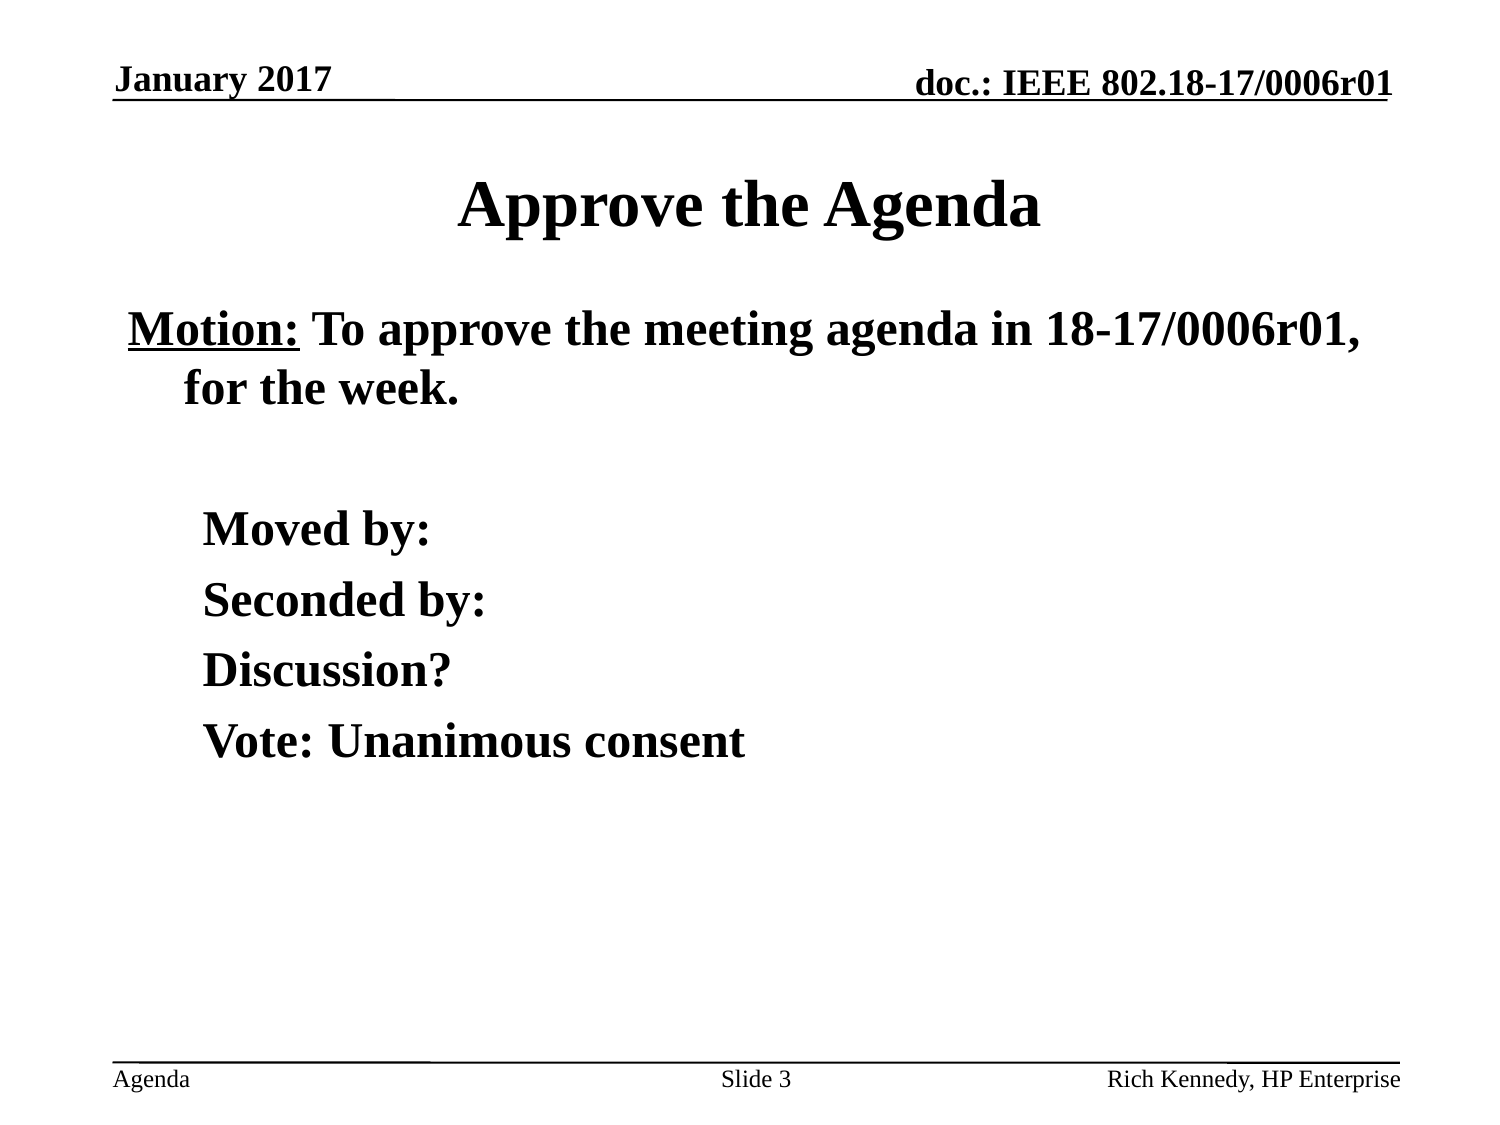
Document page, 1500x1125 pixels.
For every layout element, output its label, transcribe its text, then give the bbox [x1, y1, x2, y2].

title Approve the Agenda [112, 112, 1388, 287]
slide_number Slide 3 [712, 1061, 800, 1123]
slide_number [114, 54, 423, 100]
footer Rich Kennedy, HP Enterprise [878, 1061, 1402, 1093]
list Motion: To approve the meeting agenda in 18-17/0006r01, for the week. Moved by: Seconded by: Discussion? Vote: Unanimous consent [112, 287, 1388, 1038]
